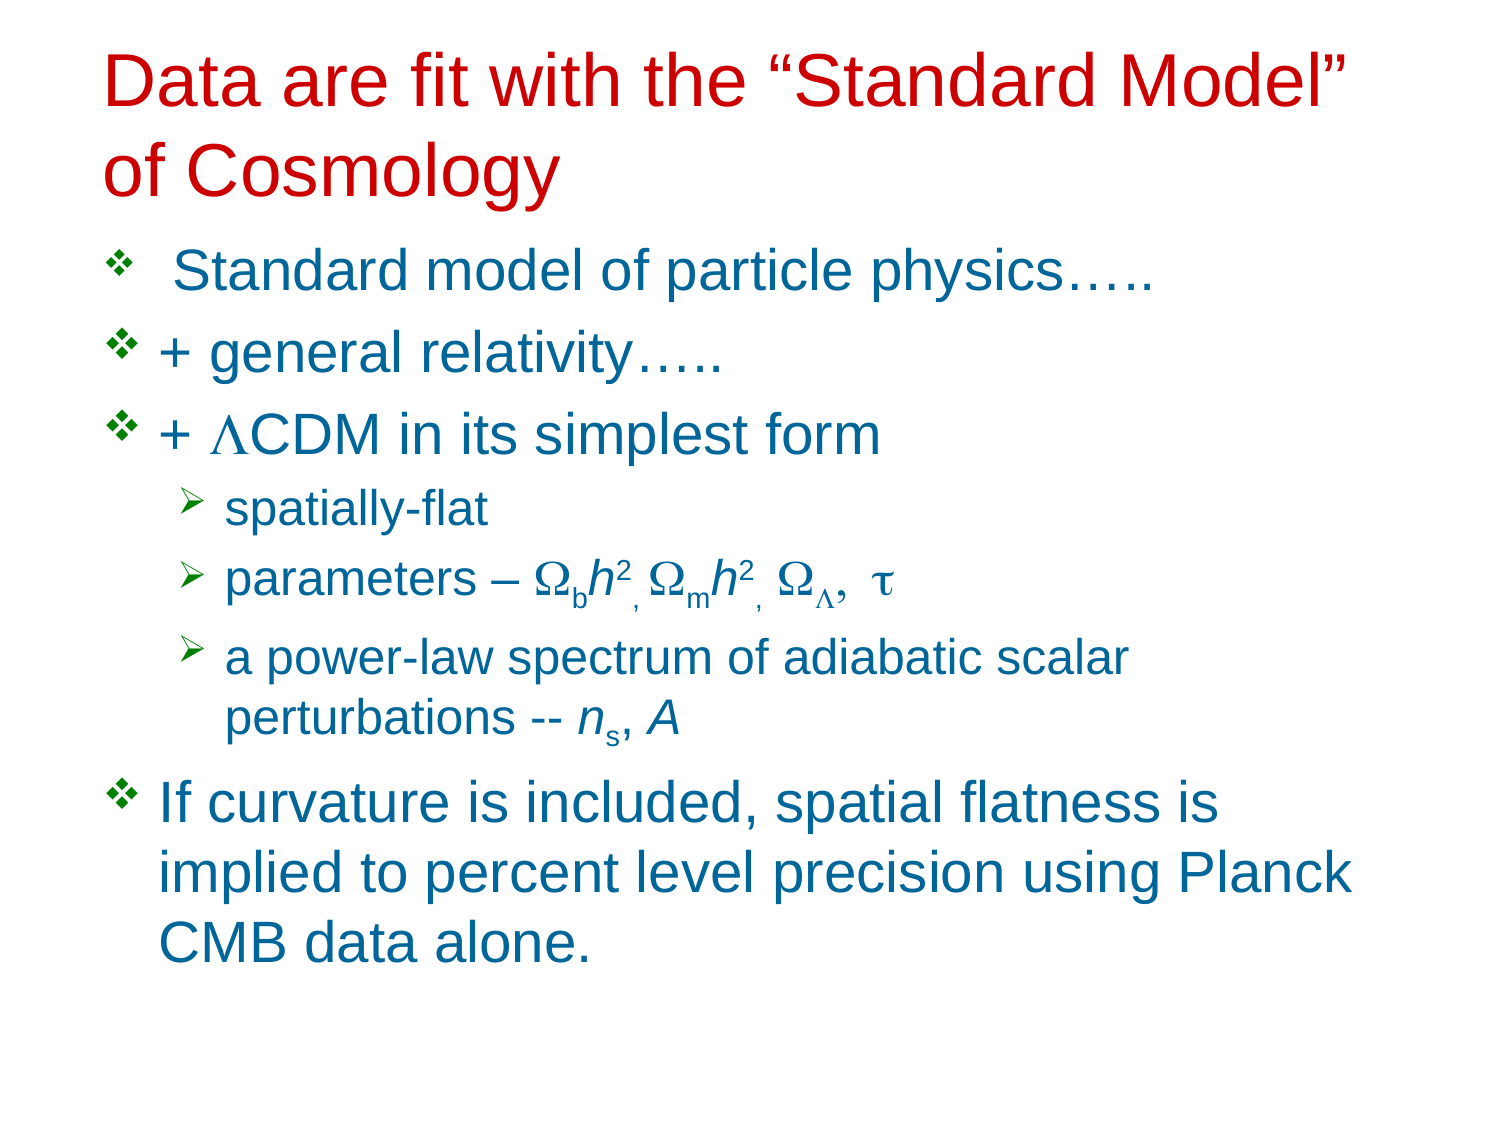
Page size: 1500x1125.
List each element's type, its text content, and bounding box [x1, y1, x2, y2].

title Data are fit with the “Standard Model” of Cosmology [87, 56, 1413, 188]
list Standard model of particle physics….. + general relativity….. + LCDM in its simplest form spatially-flat parameters – Wbh2, Wmh2, WL, t a power-law spectrum of adiabatic scalar perturbations -- ns, A If curvature is included, spatial flatness is implied to percent level precision using Planck CMB data alone. [87, 224, 1413, 963]
